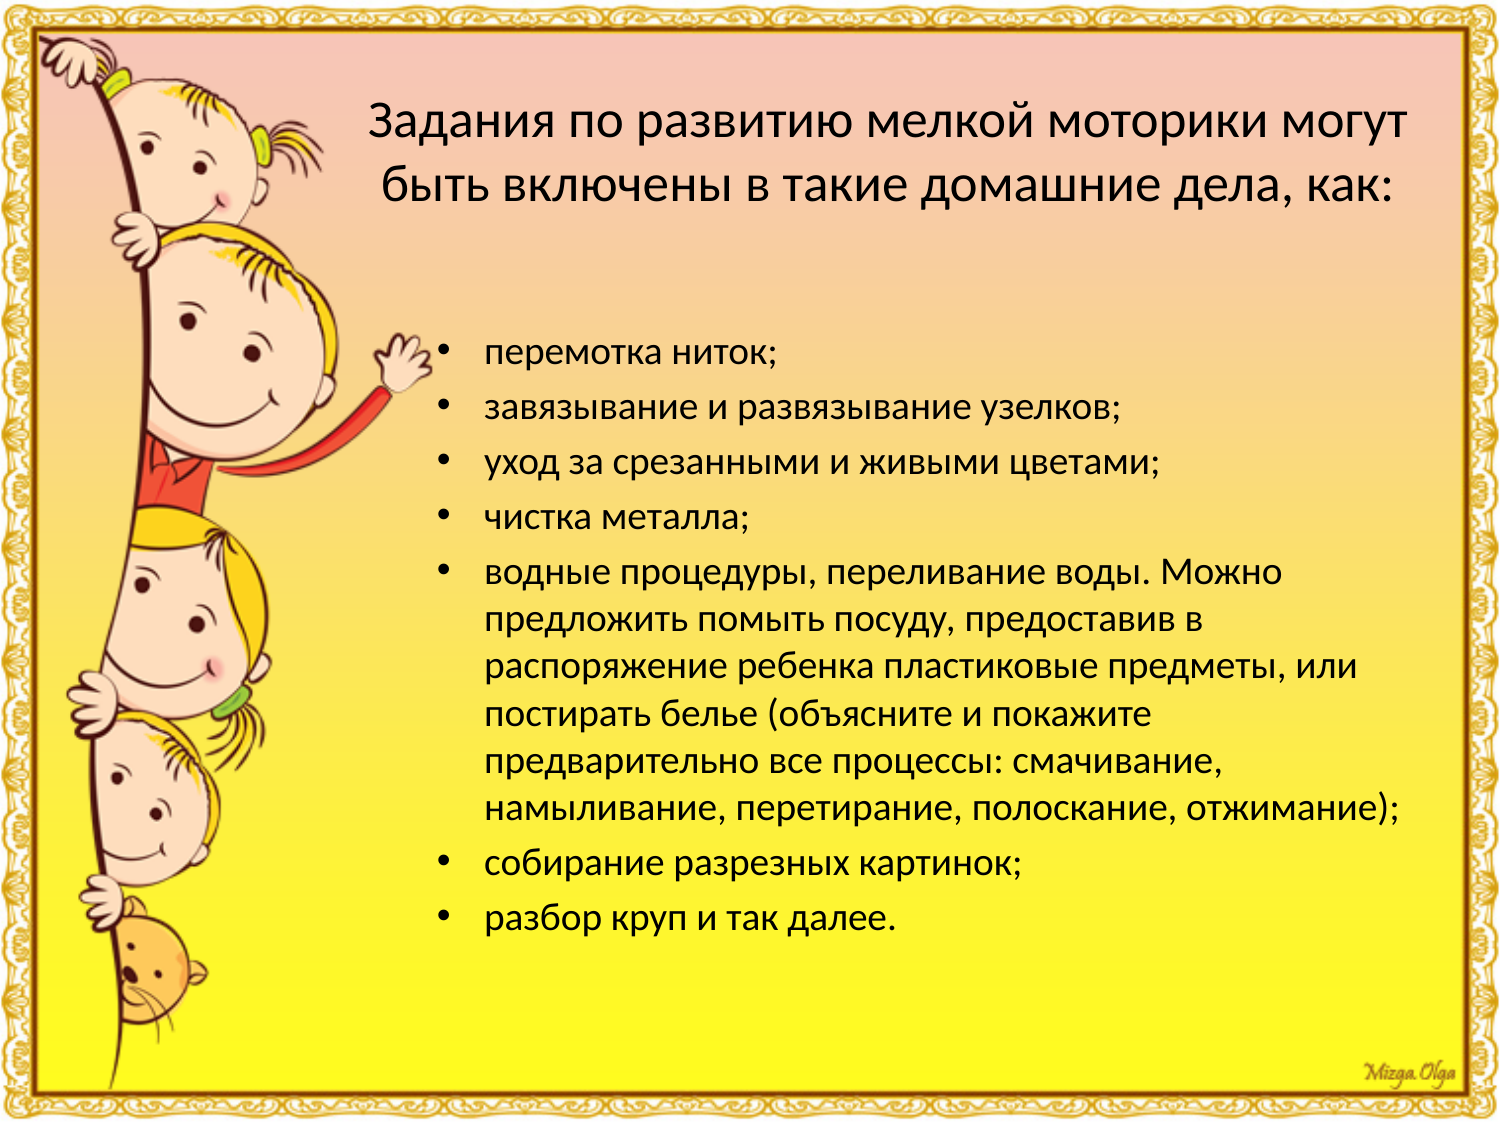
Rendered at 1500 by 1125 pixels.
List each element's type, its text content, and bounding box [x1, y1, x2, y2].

title Задания по развитию мелкой моторики могут быть включены в такие домашние дела, как: [351, 58, 1425, 317]
picture [0, 0, 1500, 1125]
list перемотка ниток; завязывание и развязывание узелков; уход за срезанными и живыми цветами; чистка металла; водные процедуры, переливание воды. Можно предложить помыть посуду, предоставив в распоряжение ребенка пластиковые предметы, или постирать белье (объясните и покажите предварительно все процессы: смачивание, намыливание, перетирание, полоскание, отжимание); собирание разрезных картинок; разбор круп и так далее. [421, 262, 1425, 1005]
